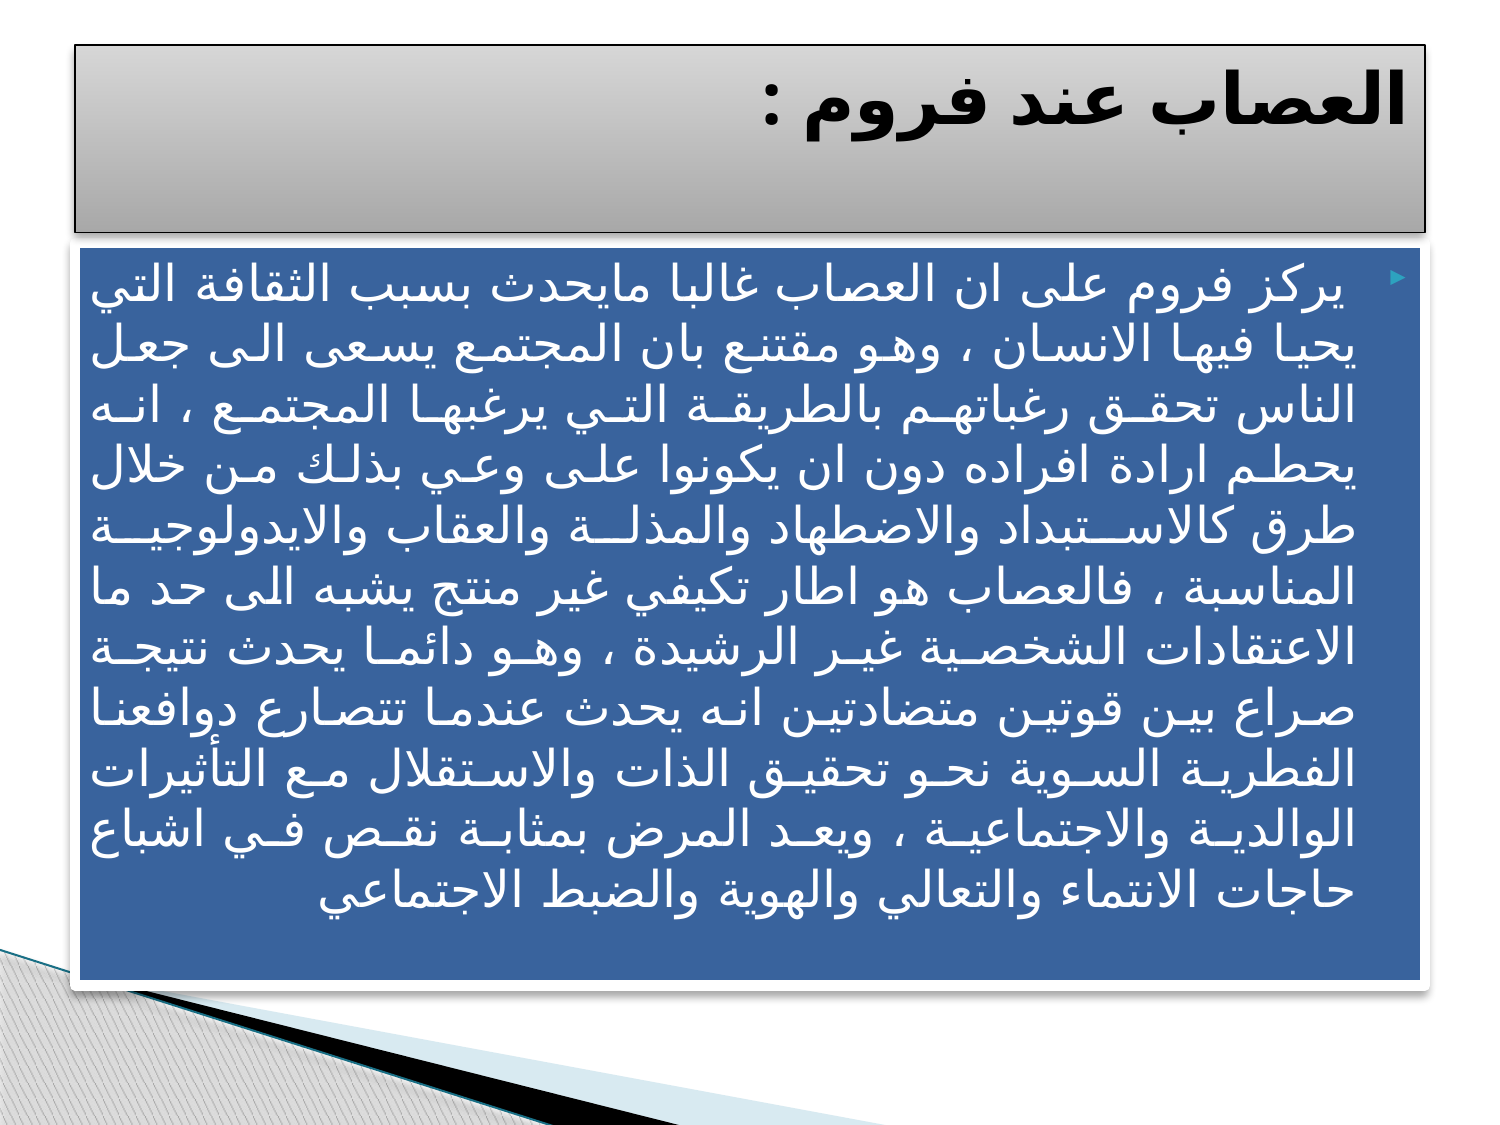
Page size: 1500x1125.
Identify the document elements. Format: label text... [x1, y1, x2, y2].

title العصاب عند فروم : [74, 44, 1426, 233]
list يركز فروم على ان العصاب غالبا مايحدث بسبب الثقافة التي يحيا فيها الانسان ، وهو مقتنع بان المجتمع يسعى الى جعل الناس تحقق رغباتهم بالطريقة التي يرغبها المجتمع ، انه يحطم ارادة افراده دون ان يكونوا على وعي بذلك من خلال طرق كالاستبداد والاضطهاد والمذلة والعقاب والايدولوجية المناسبة ، فالعصاب هو اطار تكيفي غير منتج يشبه الى حد ما الاعتقادات الشخصية غير الرشيدة ، وهو دائما يحدث نتيجة صراع بين قوتين متضادتين انه يحدث عندما تتصارع دوافعنا الفطرية السوية نحو تحقيق الذات والاستقلال مع التأثيرات الوالدية والاجتماعية ، ويعد المرض بمثابة نقص في اشباع حاجات الانتماء والتعالي والهوية والضبط الاجتماعي [70, 239, 1430, 991]
